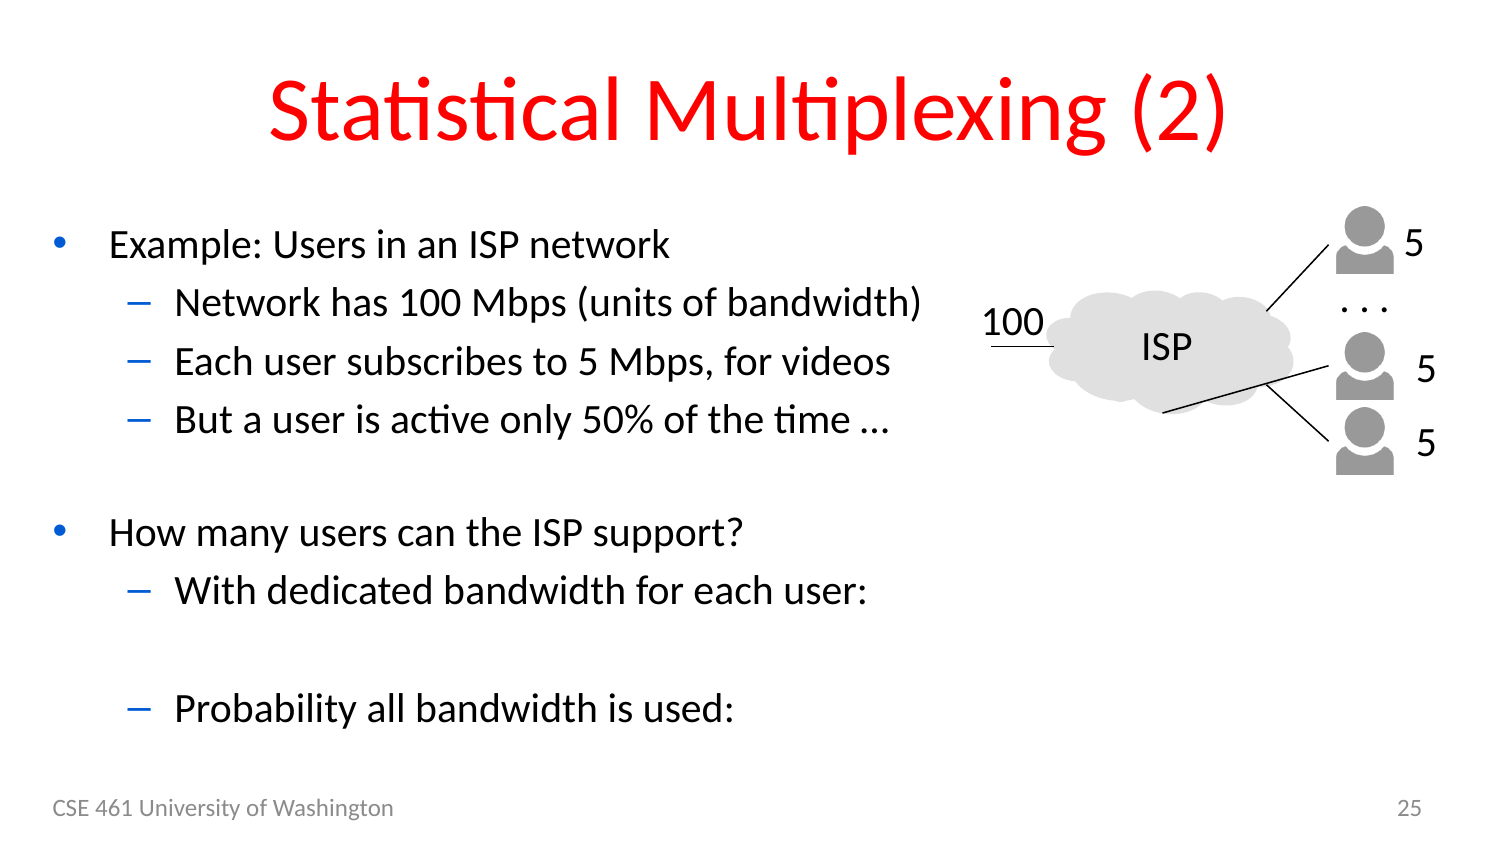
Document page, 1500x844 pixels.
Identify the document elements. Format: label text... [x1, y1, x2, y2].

footer CSE 461 University of Washington [37, 784, 513, 830]
slide_number 25 [1087, 784, 1438, 830]
list Example: Users in an ISP network Network has 100 Mbps (units of bandwidth) Each user subscribes to 5 Mbps, for videos But a user is active only 50% of the time … How many users can the ISP support? With dedicated bandwidth for each user: Probability all bandwidth is used: [37, 209, 975, 760]
title Statistical Multiplexing (2) [37, 33, 1463, 175]
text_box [965, 205, 1453, 475]
